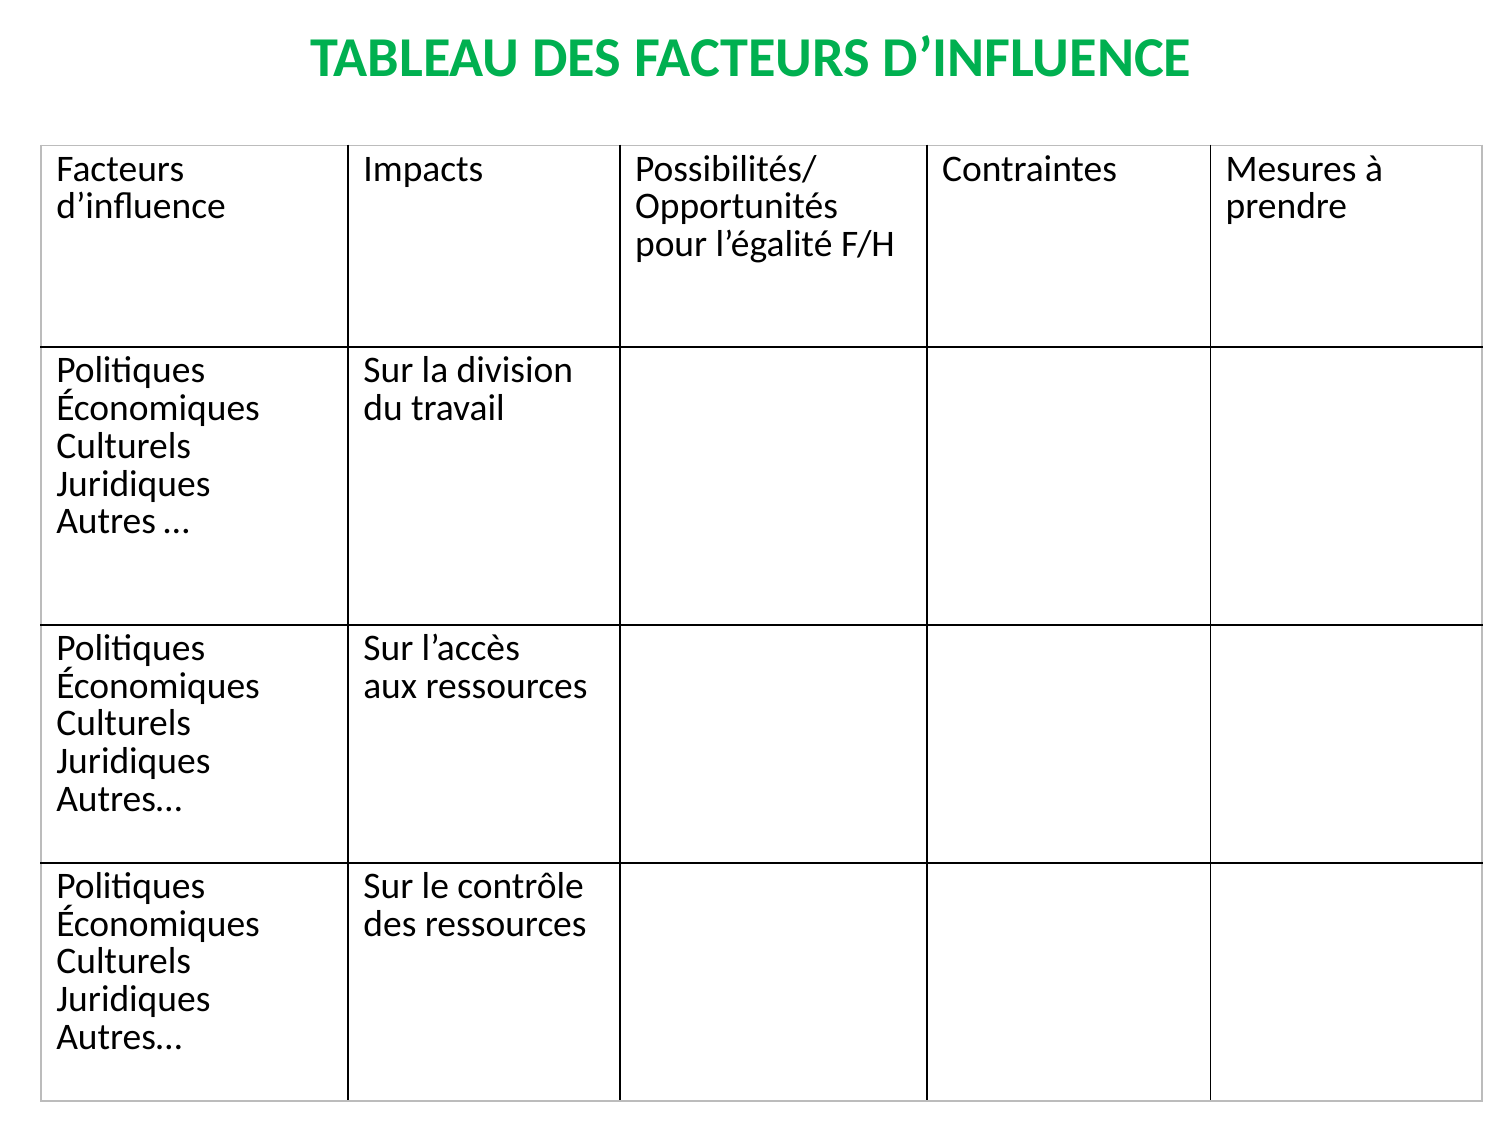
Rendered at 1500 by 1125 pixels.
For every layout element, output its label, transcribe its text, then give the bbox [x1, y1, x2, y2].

table_header Facteurs d’influence [42, 146, 347, 346]
table_cell [621, 626, 926, 862]
title TABLEAU DES FACTEURS D’INFLUENCE [64, 7, 1437, 101]
table_cell [1211, 626, 1481, 862]
table_cell Sur l’accès aux ressources [349, 626, 619, 862]
slide_number 10 [1074, 1042, 1425, 1103]
table_header Possibilités/ Opportunités pour l’égalité F/H [621, 146, 926, 346]
table_cell Politiques Économiques Culturels Juridiques Autres … [42, 348, 347, 624]
table_cell [1211, 864, 1481, 1100]
table_header Mesures à prendre [1211, 146, 1481, 346]
table_cell Politiques Économiques Culturels Juridiques Autres… [42, 626, 347, 862]
table_header Contraintes [928, 146, 1210, 346]
table_cell [928, 864, 1210, 1100]
table_cell [928, 626, 1210, 862]
table_cell [621, 348, 926, 624]
table_cell Sur le contrôle des ressources [349, 864, 619, 1100]
table_cell [1211, 348, 1481, 624]
table_cell [621, 864, 926, 1100]
table_cell [928, 348, 1210, 624]
table_header Impacts [349, 146, 619, 346]
table_cell Politiques Économiques Culturels Juridiques Autres… [42, 864, 347, 1100]
table_cell Sur la division du travail [349, 348, 619, 624]
